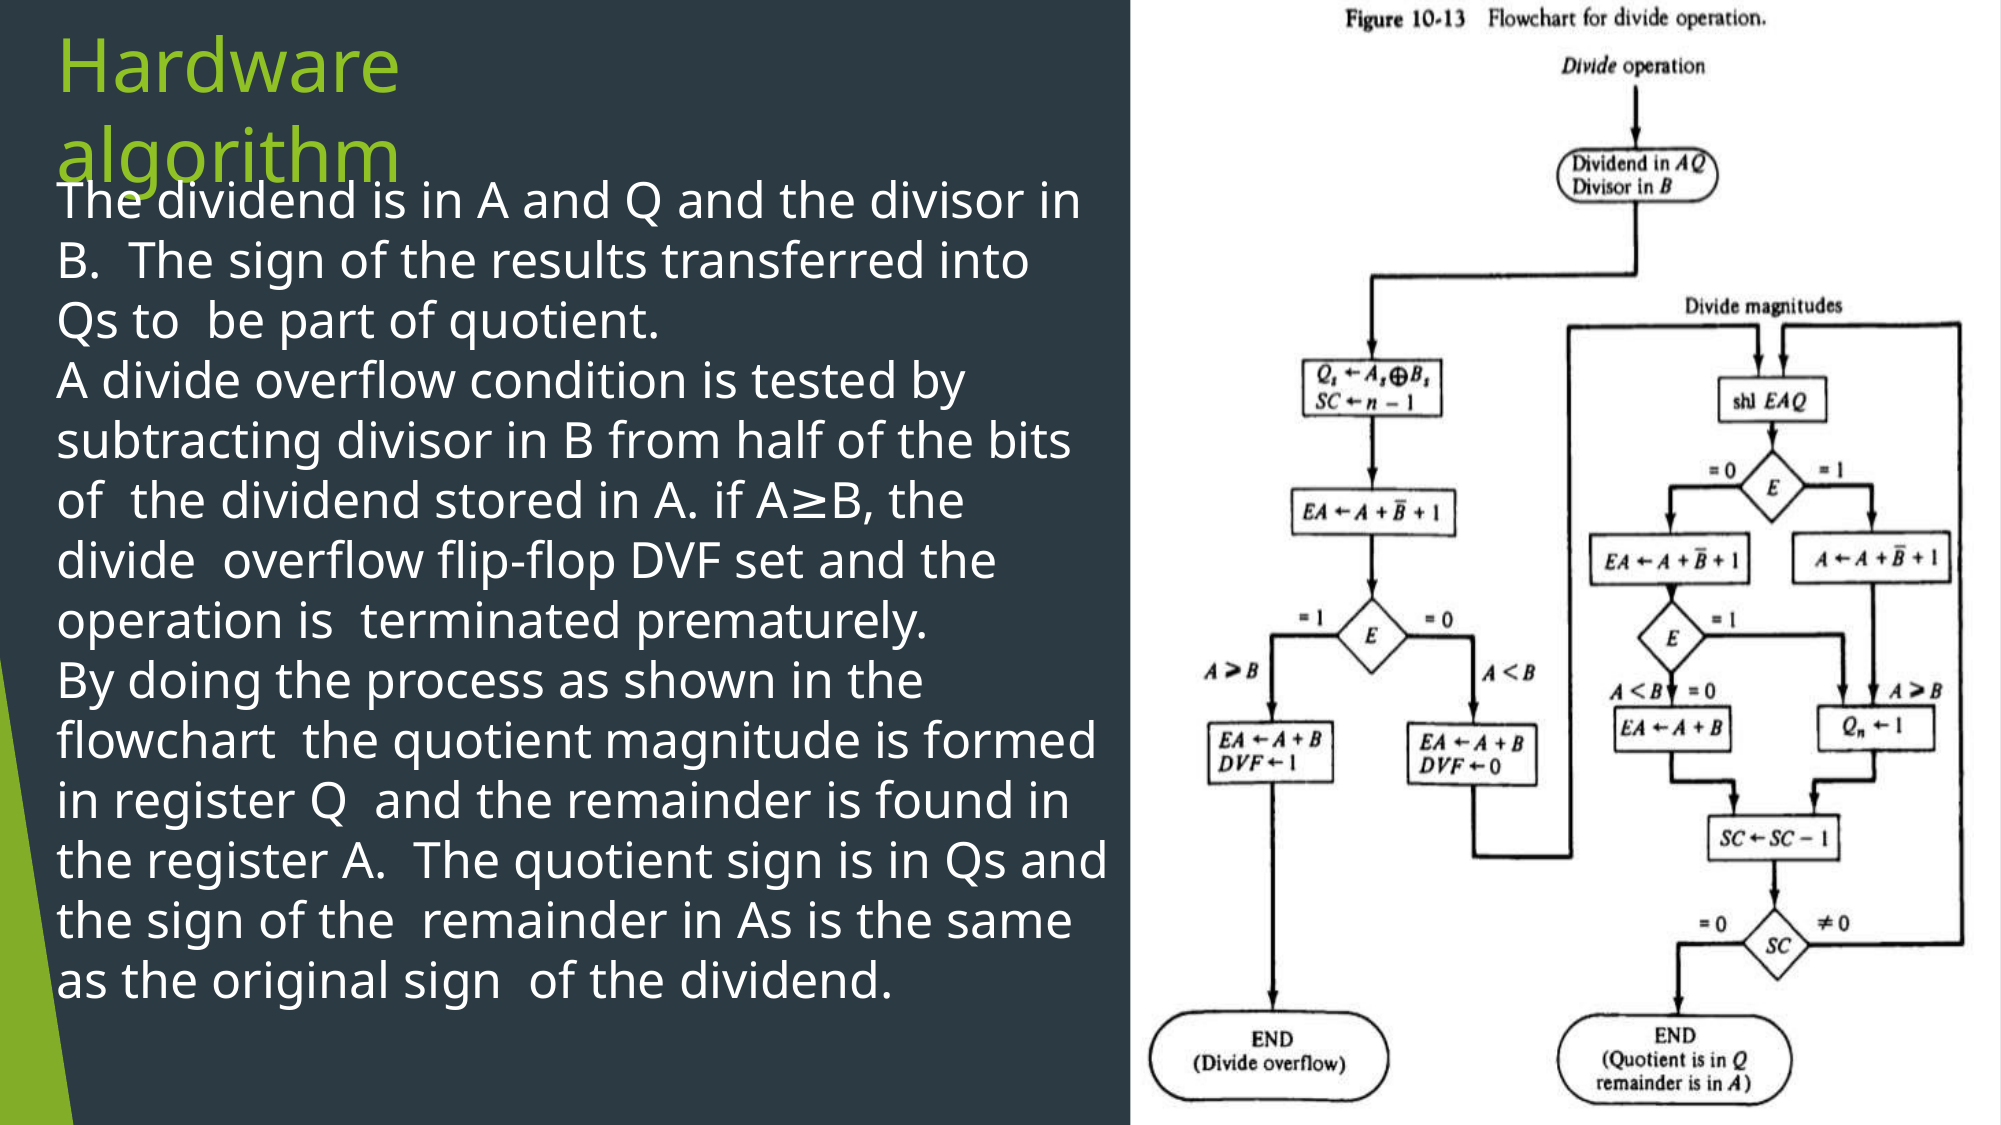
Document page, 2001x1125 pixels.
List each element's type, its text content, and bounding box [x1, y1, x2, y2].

text_box The dividend is in A and Q and the divisor in B. The sign of the results transferred into Qs to be part of quotient. A divide overflow condition is tested by subtracting divisor in B from half of the bits of the dividend stored in A. if A≥B, the divide overflow flip-flop DVF set and the operation is terminated prematurely. By doing the process as shown in the flowchart the quotient magnitude is formed in register Q and the remainder is found in the register A. The quotient sign is in Qs and the sign of the remainder in As is the same as the original sign of the dividend. [54, 166, 1116, 1009]
text_box [1130, 0, 2000, 1125]
title Hardware algorithm [54, 15, 729, 166]
